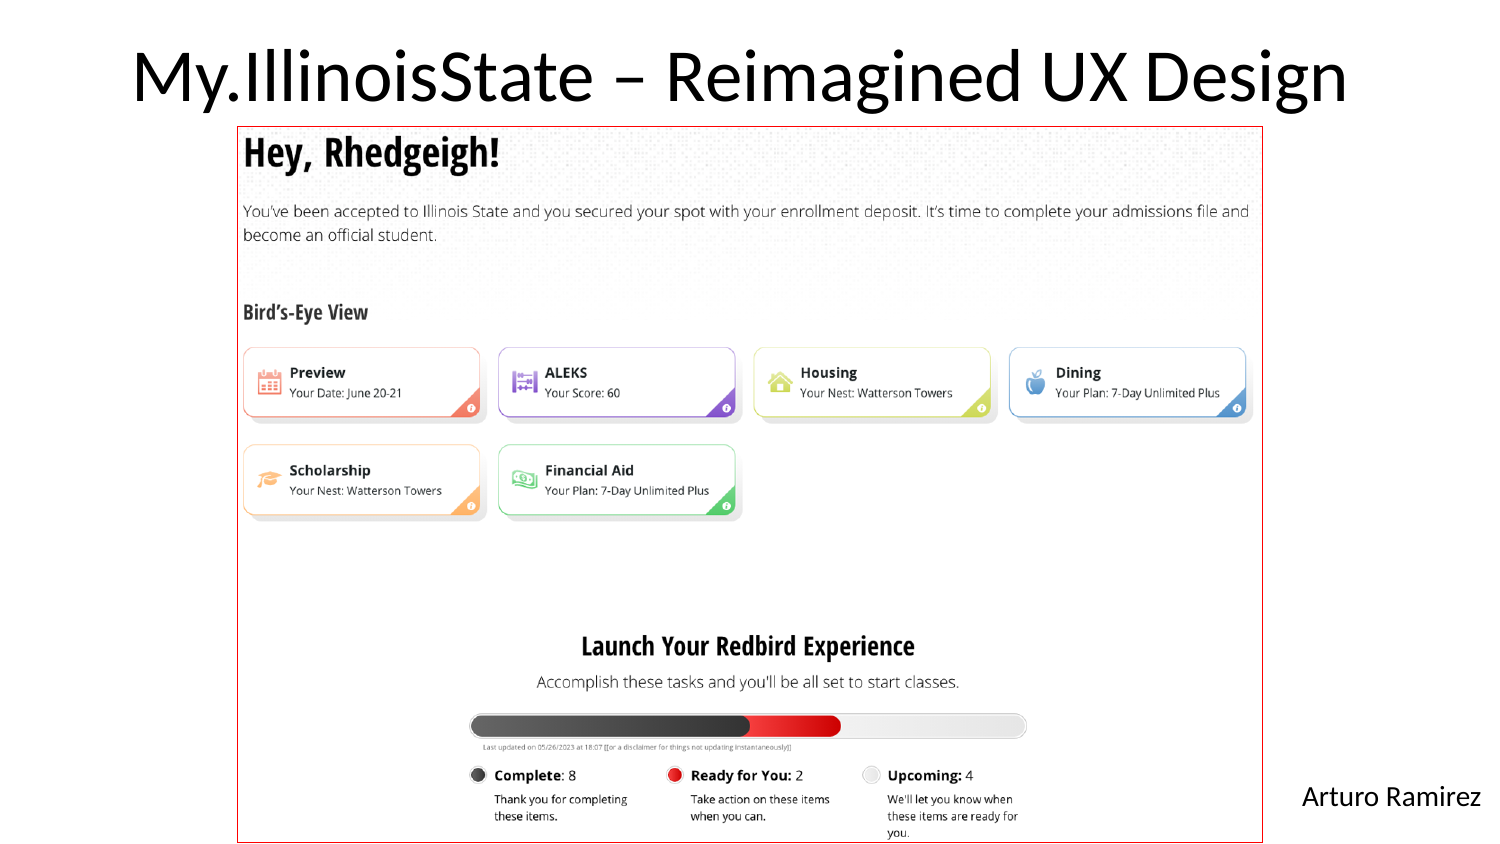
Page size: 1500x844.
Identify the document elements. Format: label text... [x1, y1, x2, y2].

picture [236, 126, 1263, 844]
text_box Arturo Ramirez [1287, 770, 1500, 844]
text_box My.IllinoisState – Reimagined UX Design [23, 0, 1458, 142]
